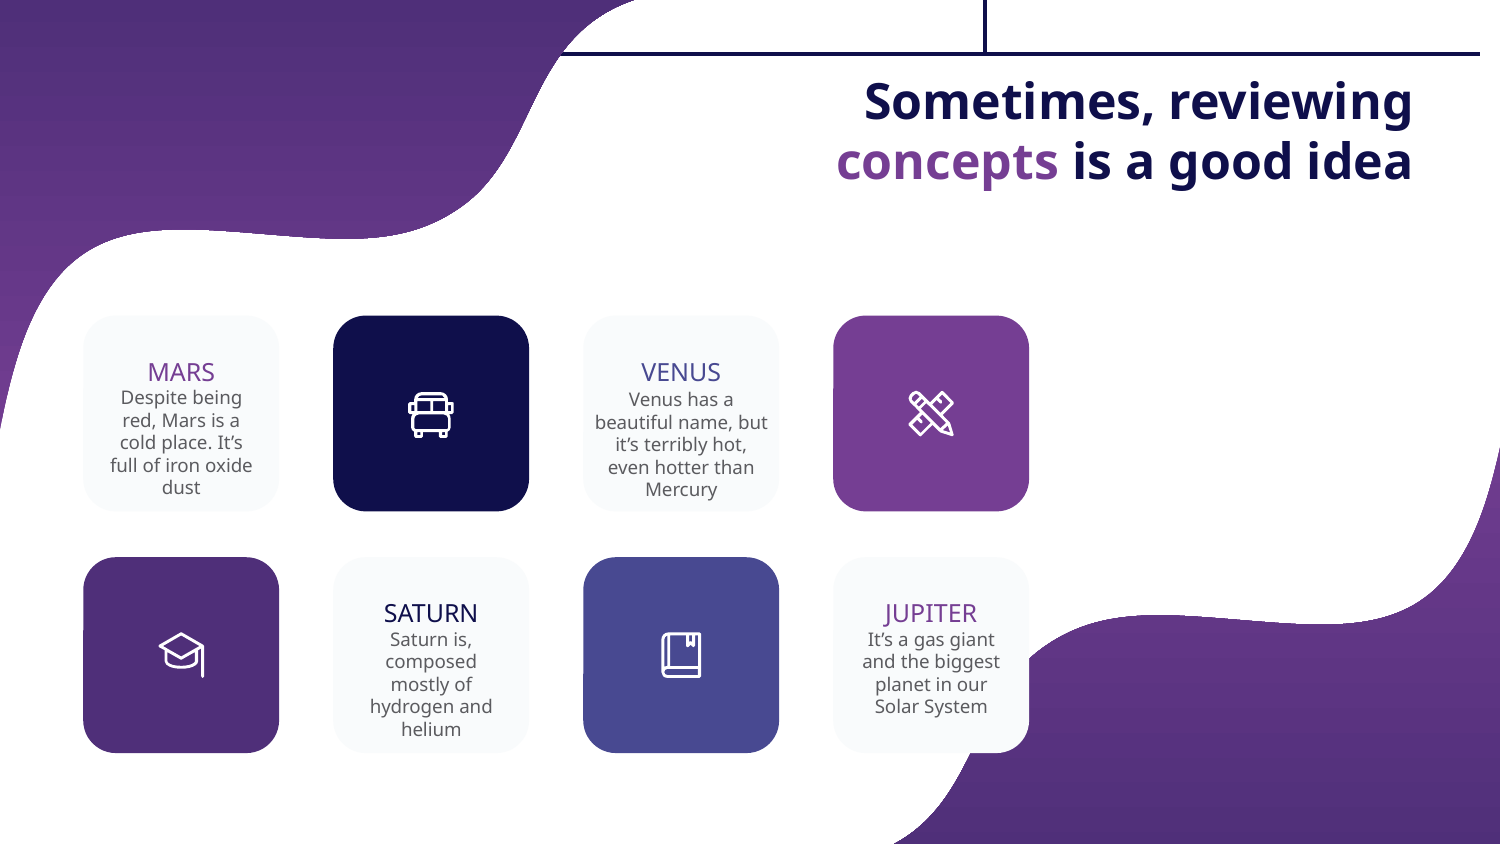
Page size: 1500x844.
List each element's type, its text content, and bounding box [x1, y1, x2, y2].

text_box [83, 315, 280, 512]
text_box [583, 687, 780, 754]
text_box SATURN Saturn is, composed mostly of hydrogen and helium [354, 687, 509, 726]
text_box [157, 390, 955, 679]
text_box VENUS Venus has a beautiful name, but it’s terribly hot, even hotter than Mercury [593, 354, 769, 389]
text_box [333, 315, 530, 389]
title Sometimes, reviewing concepts is a good idea [711, 54, 1429, 135]
text_box [333, 687, 530, 754]
text_box MARS Despite being red, Mars is a cold place. It’s full of iron oxide dust [104, 354, 259, 448]
text_box [83, 557, 280, 754]
text_box [833, 315, 1030, 512]
text_box JUPITER It’s a gas giant and the biggest planet in our Solar System [854, 596, 1009, 714]
text_box [833, 557, 1030, 754]
text_box [583, 315, 780, 389]
